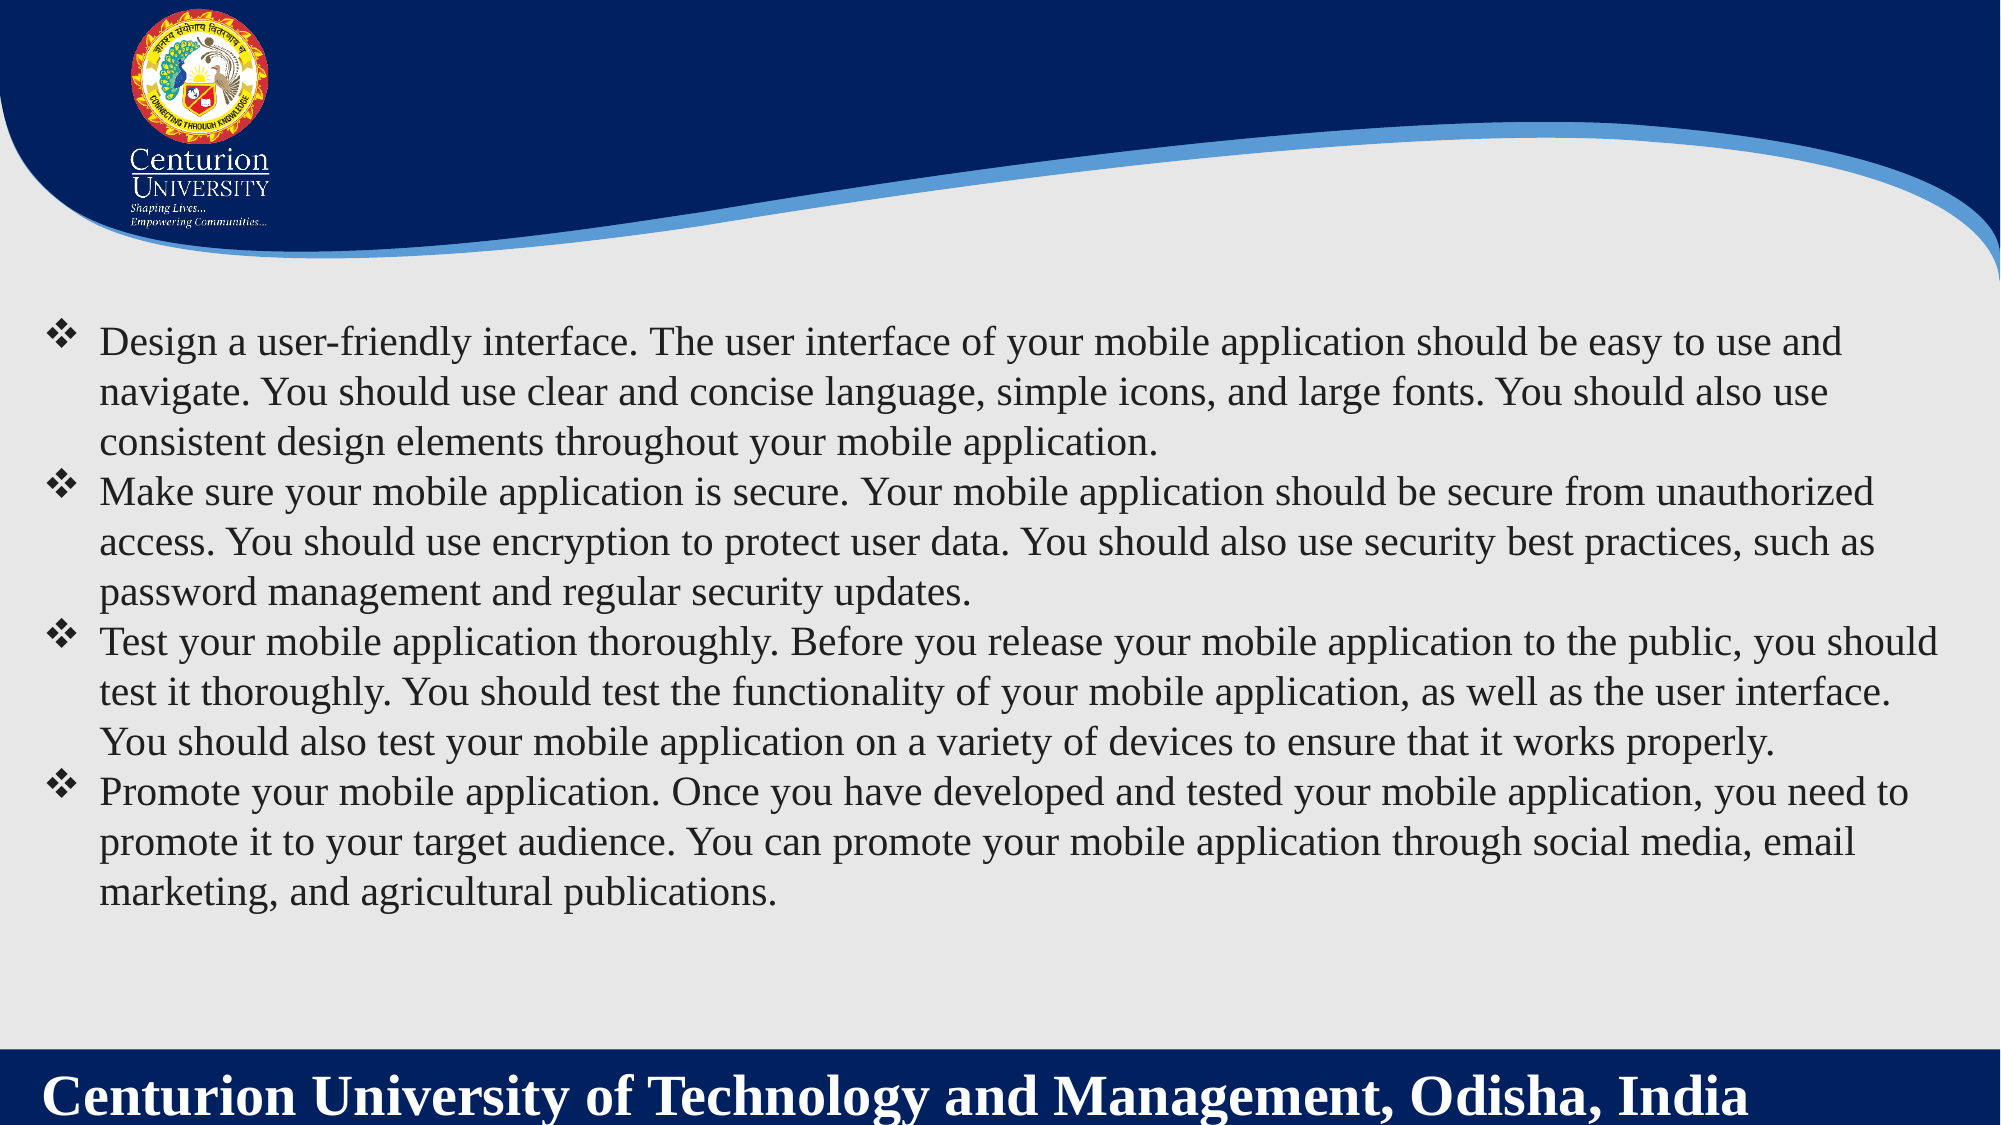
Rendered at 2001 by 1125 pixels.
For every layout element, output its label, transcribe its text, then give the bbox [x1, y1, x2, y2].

picture [126, 5, 272, 231]
text_box Design a user-friendly interface. The user interface of your mobile application should be easy to use and navigate. You should use clear and concise language, simple icons, and large fonts. You should also use consistent design elements throughout your mobile application. Make sure your mobile application is secure. Your mobile application should be secure from unauthorized access. You should use encryption to protect user data. You should also use security best practices, such as password management and regular security updates. Test your mobile application thoroughly. Before you release your mobile application to the public, you should test it thoroughly. You should test the functionality of your mobile application, as well as the user interface. You should also test your mobile application on a variety of devices to ensure that it works properly. Promote your mobile application. Once you have developed and tested your mobile application, you need to promote it to your target audience. You can promote your mobile application through social media, email marketing, and agricultural publications. [28, 306, 1980, 922]
